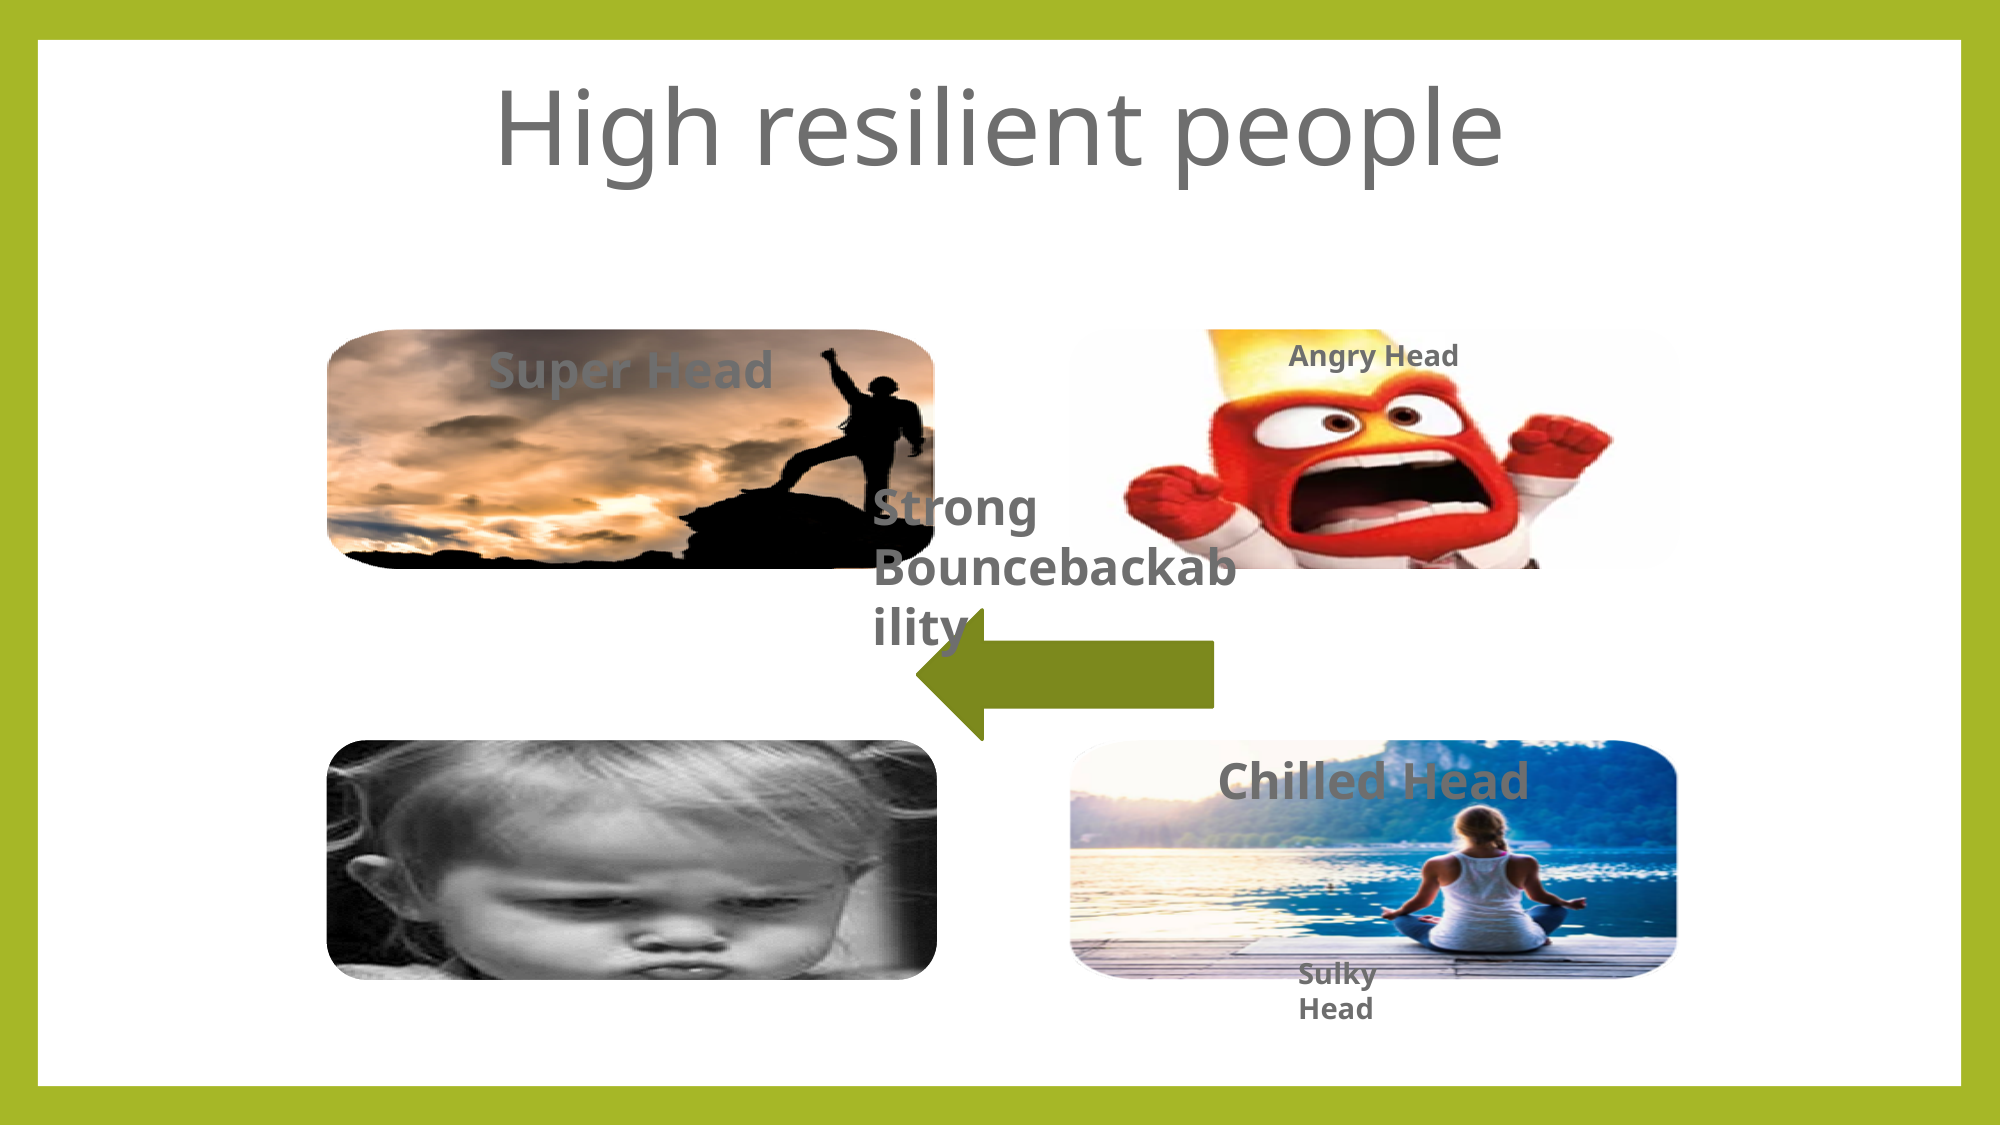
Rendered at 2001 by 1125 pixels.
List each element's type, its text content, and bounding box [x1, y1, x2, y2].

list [324, 262, 1676, 1048]
title High resilient people [324, 38, 1675, 226]
